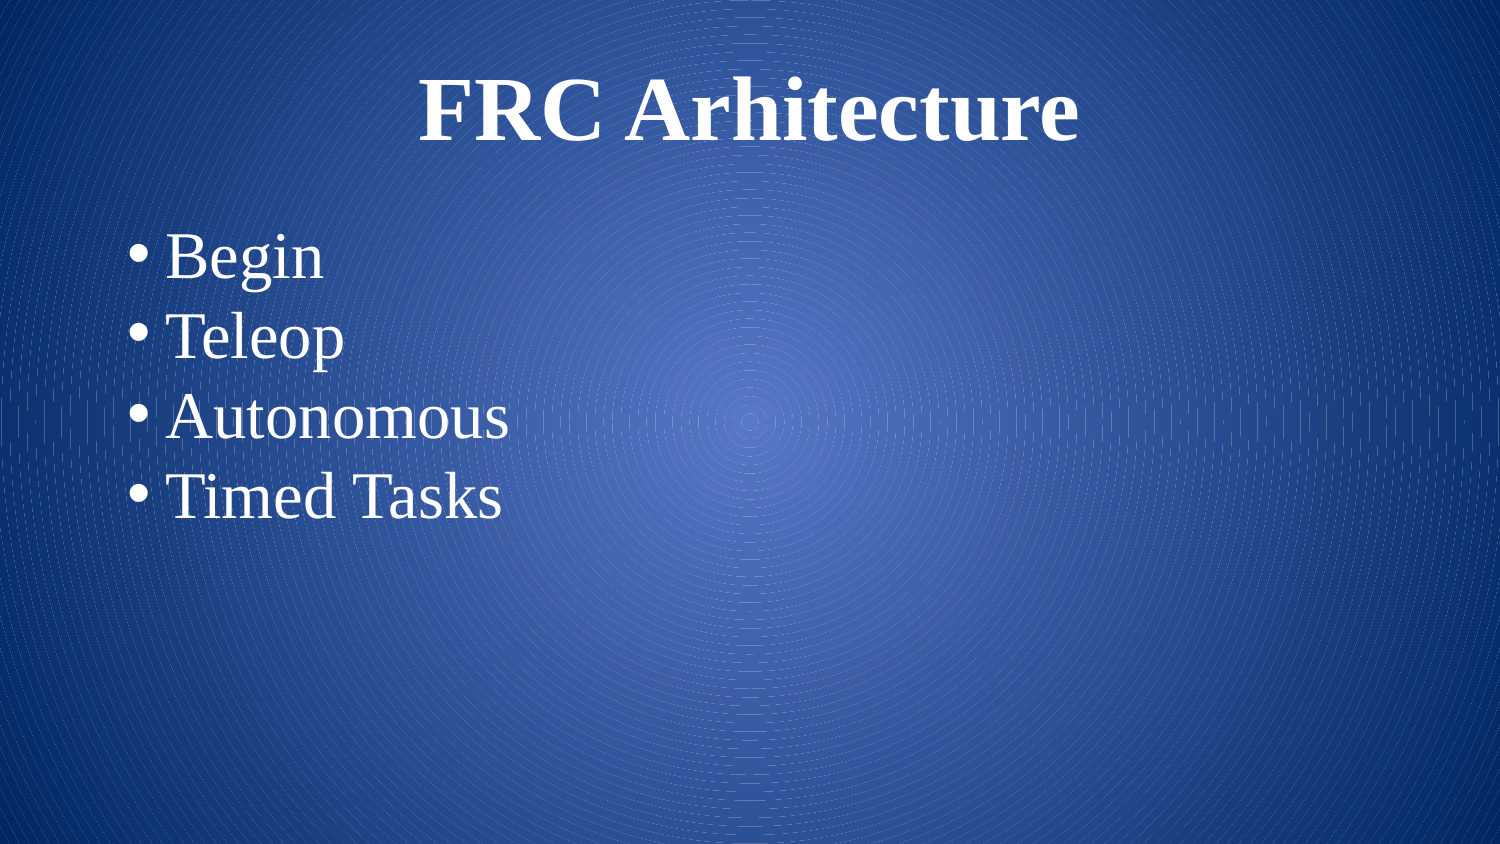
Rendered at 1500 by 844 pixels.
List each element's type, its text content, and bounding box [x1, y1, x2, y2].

list Begin Teleop Autonomous Timed Tasks [75, 196, 1425, 754]
title FRC Arhitecture [75, 33, 1425, 175]
